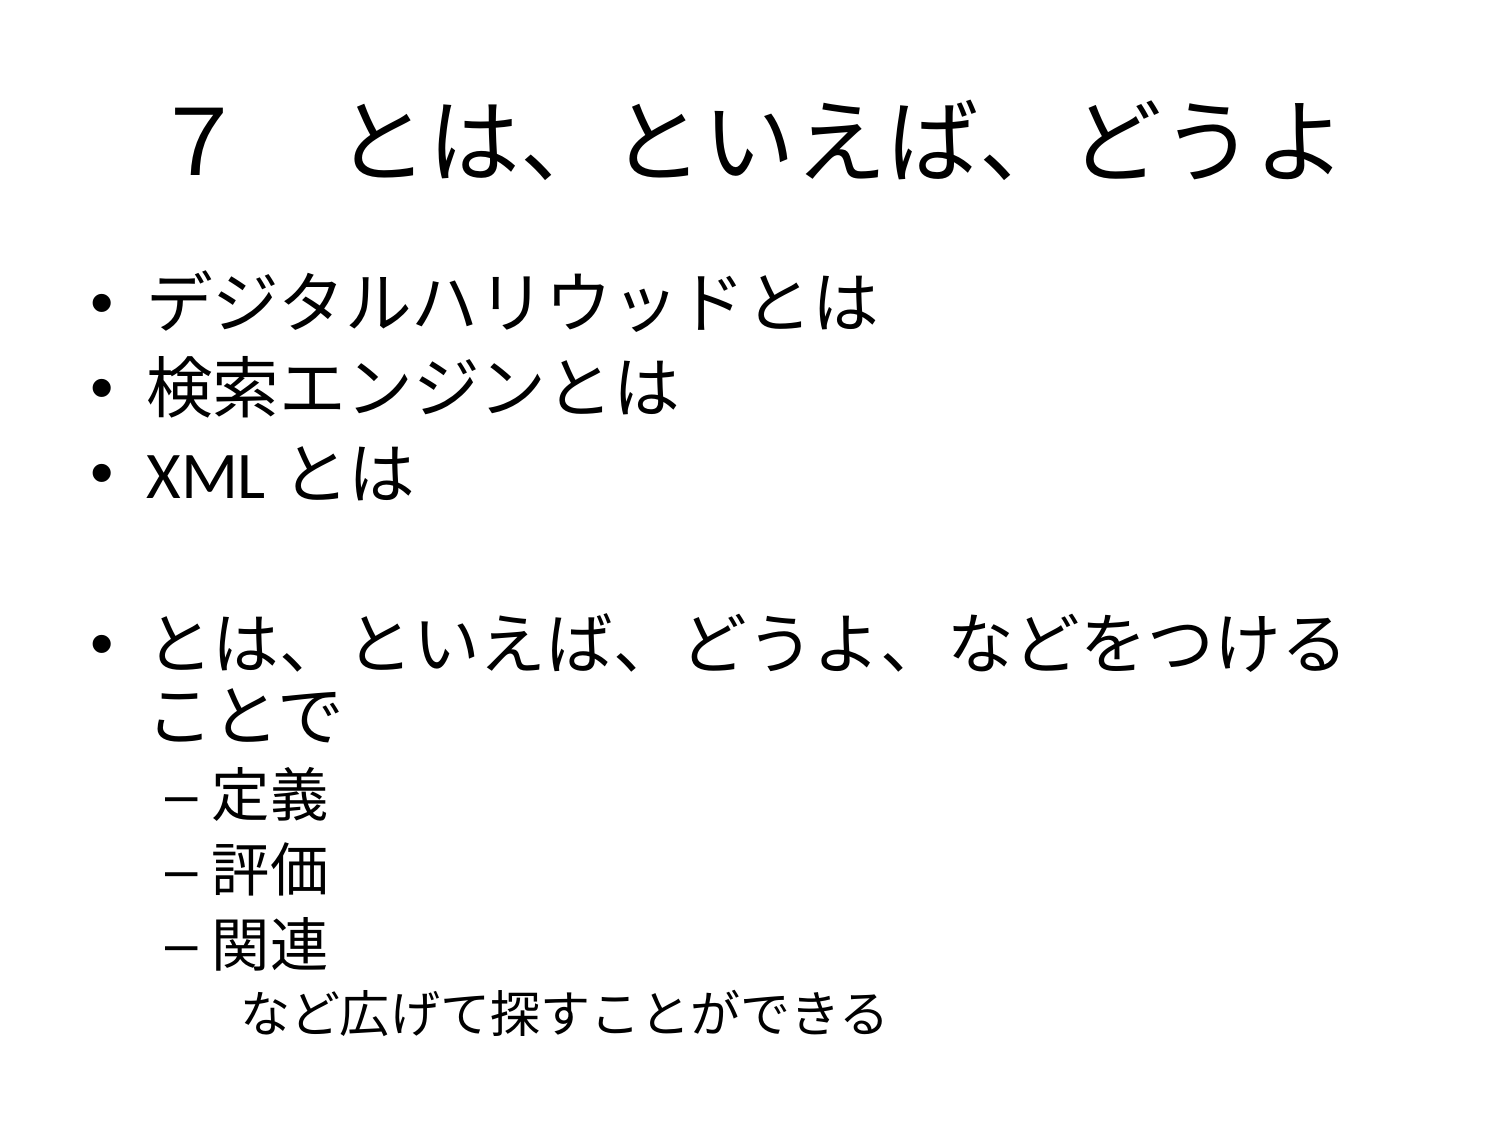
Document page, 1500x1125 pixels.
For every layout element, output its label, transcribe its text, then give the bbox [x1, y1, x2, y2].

list デジタルハリウッドとは 検索エンジンとは XMLとは とは、といえば、どうよ、などをつけることで 定義 評価 関連 など広げて探すことができる [75, 262, 1425, 1005]
title ７ とは、といえば、どうよ [75, 45, 1425, 233]
